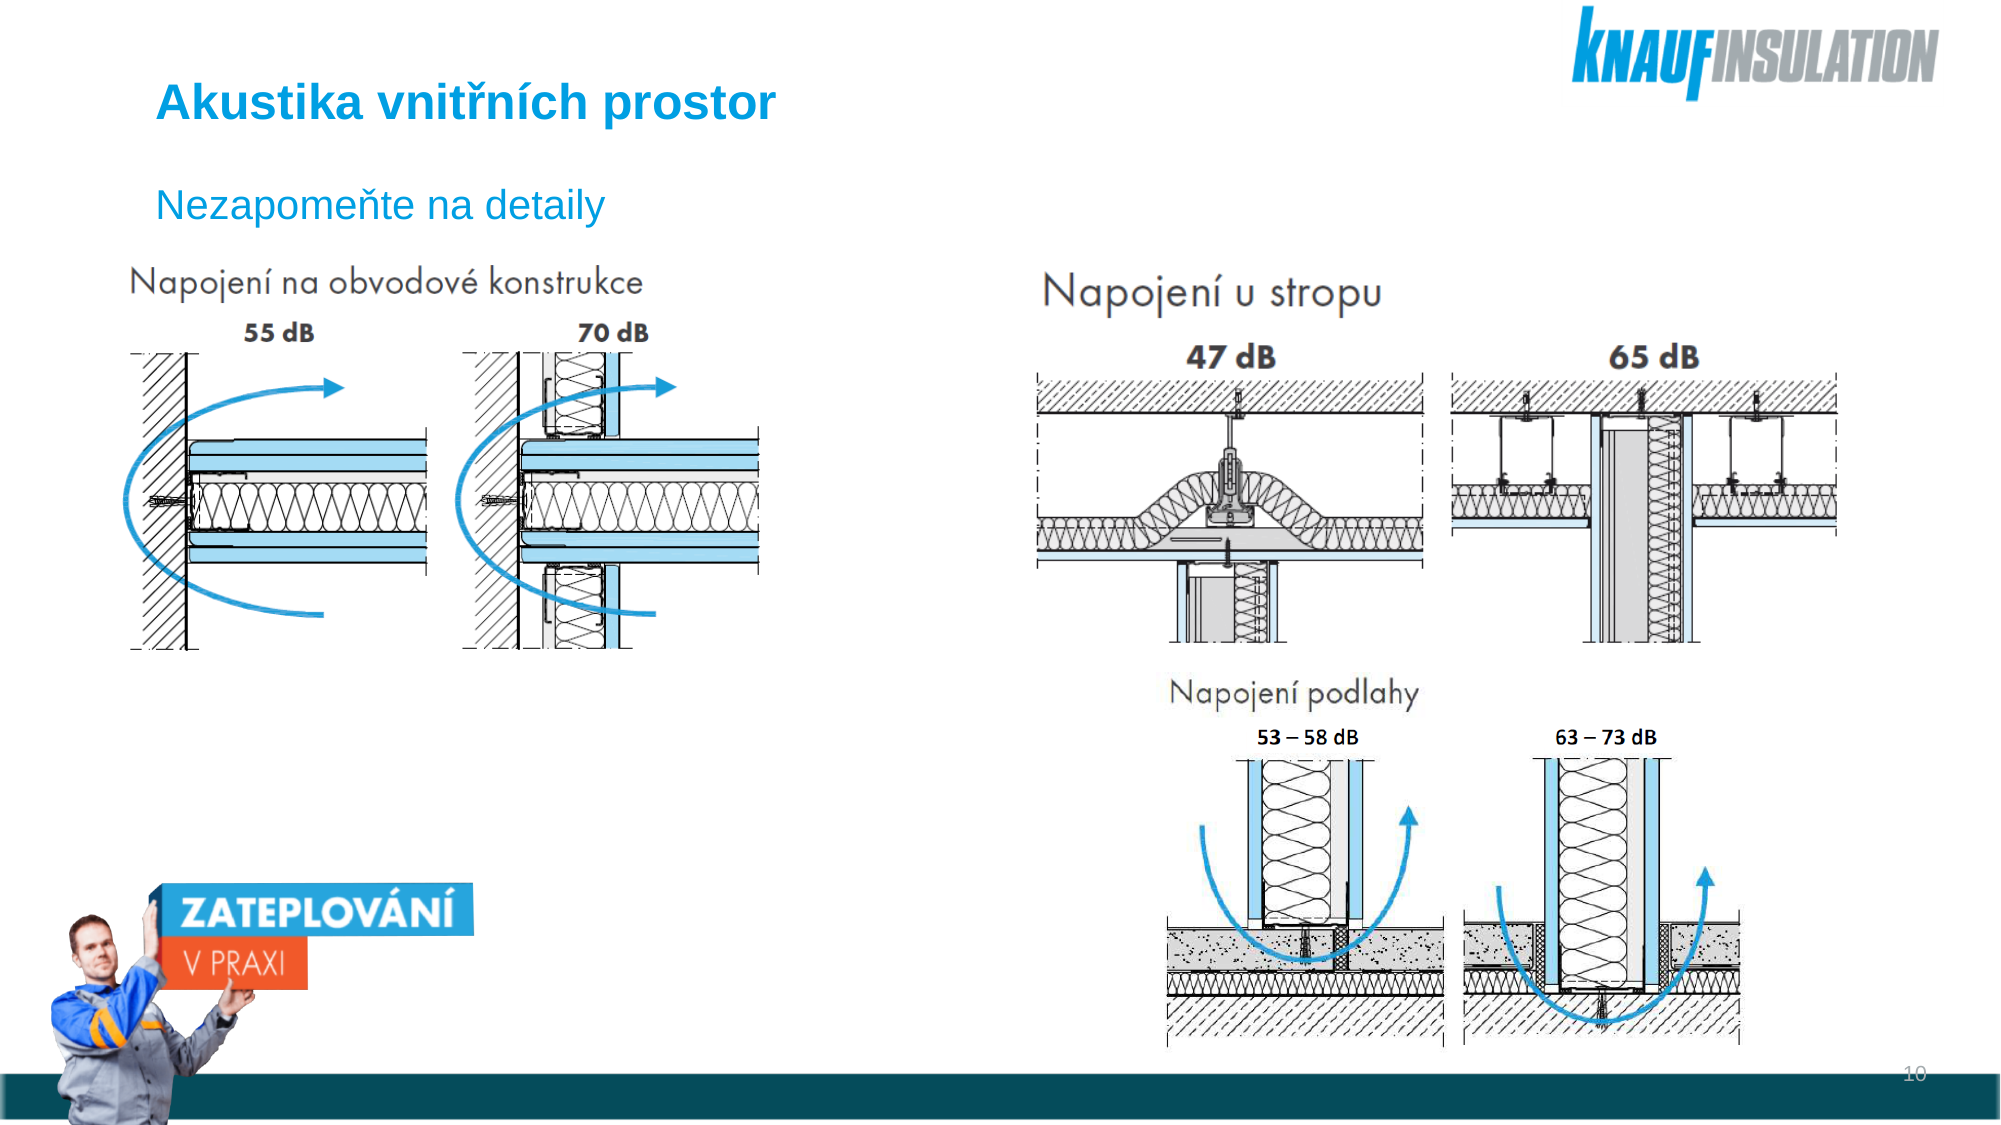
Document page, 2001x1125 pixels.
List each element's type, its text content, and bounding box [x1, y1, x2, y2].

slide_number 10 [1852, 1042, 1942, 1103]
list Nezapomeňte na detaily [140, 173, 1529, 251]
picture [0, 0, 2001, 1125]
title Akustika vnitřních prostor [140, 69, 1529, 173]
